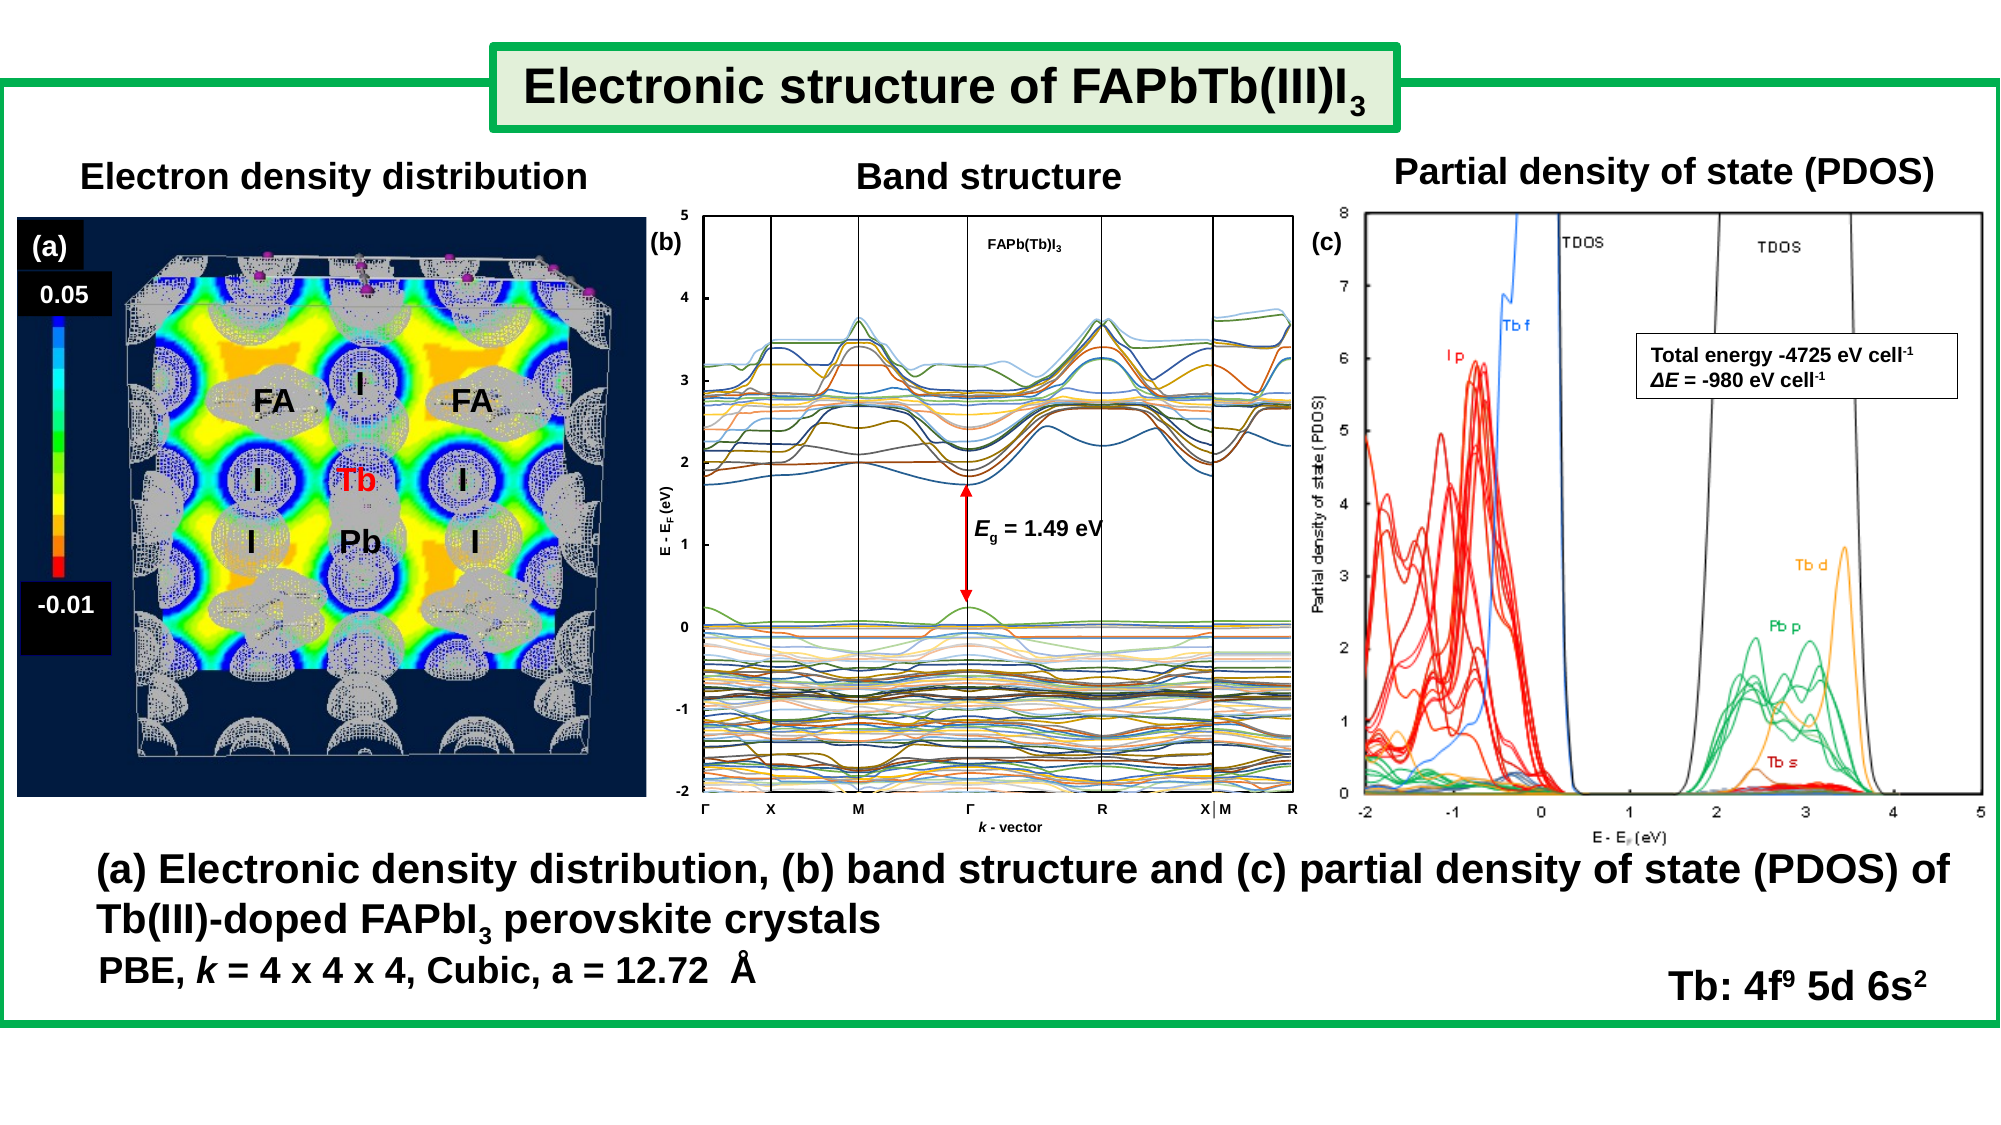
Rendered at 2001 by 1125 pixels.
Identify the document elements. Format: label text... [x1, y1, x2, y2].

text_box Electronic structure of FAPbTb(III)I3 [493, 46, 1397, 130]
picture [17, 198, 1993, 849]
text_box Band structure [841, 144, 1148, 198]
text_box Tb: 4f9 5d 6s2 [1653, 951, 1958, 1016]
text_box Electron density distribution [65, 144, 610, 205]
text_box [0, 81, 2000, 1025]
text_box Partial density of state (PDOS) [1379, 139, 1958, 198]
